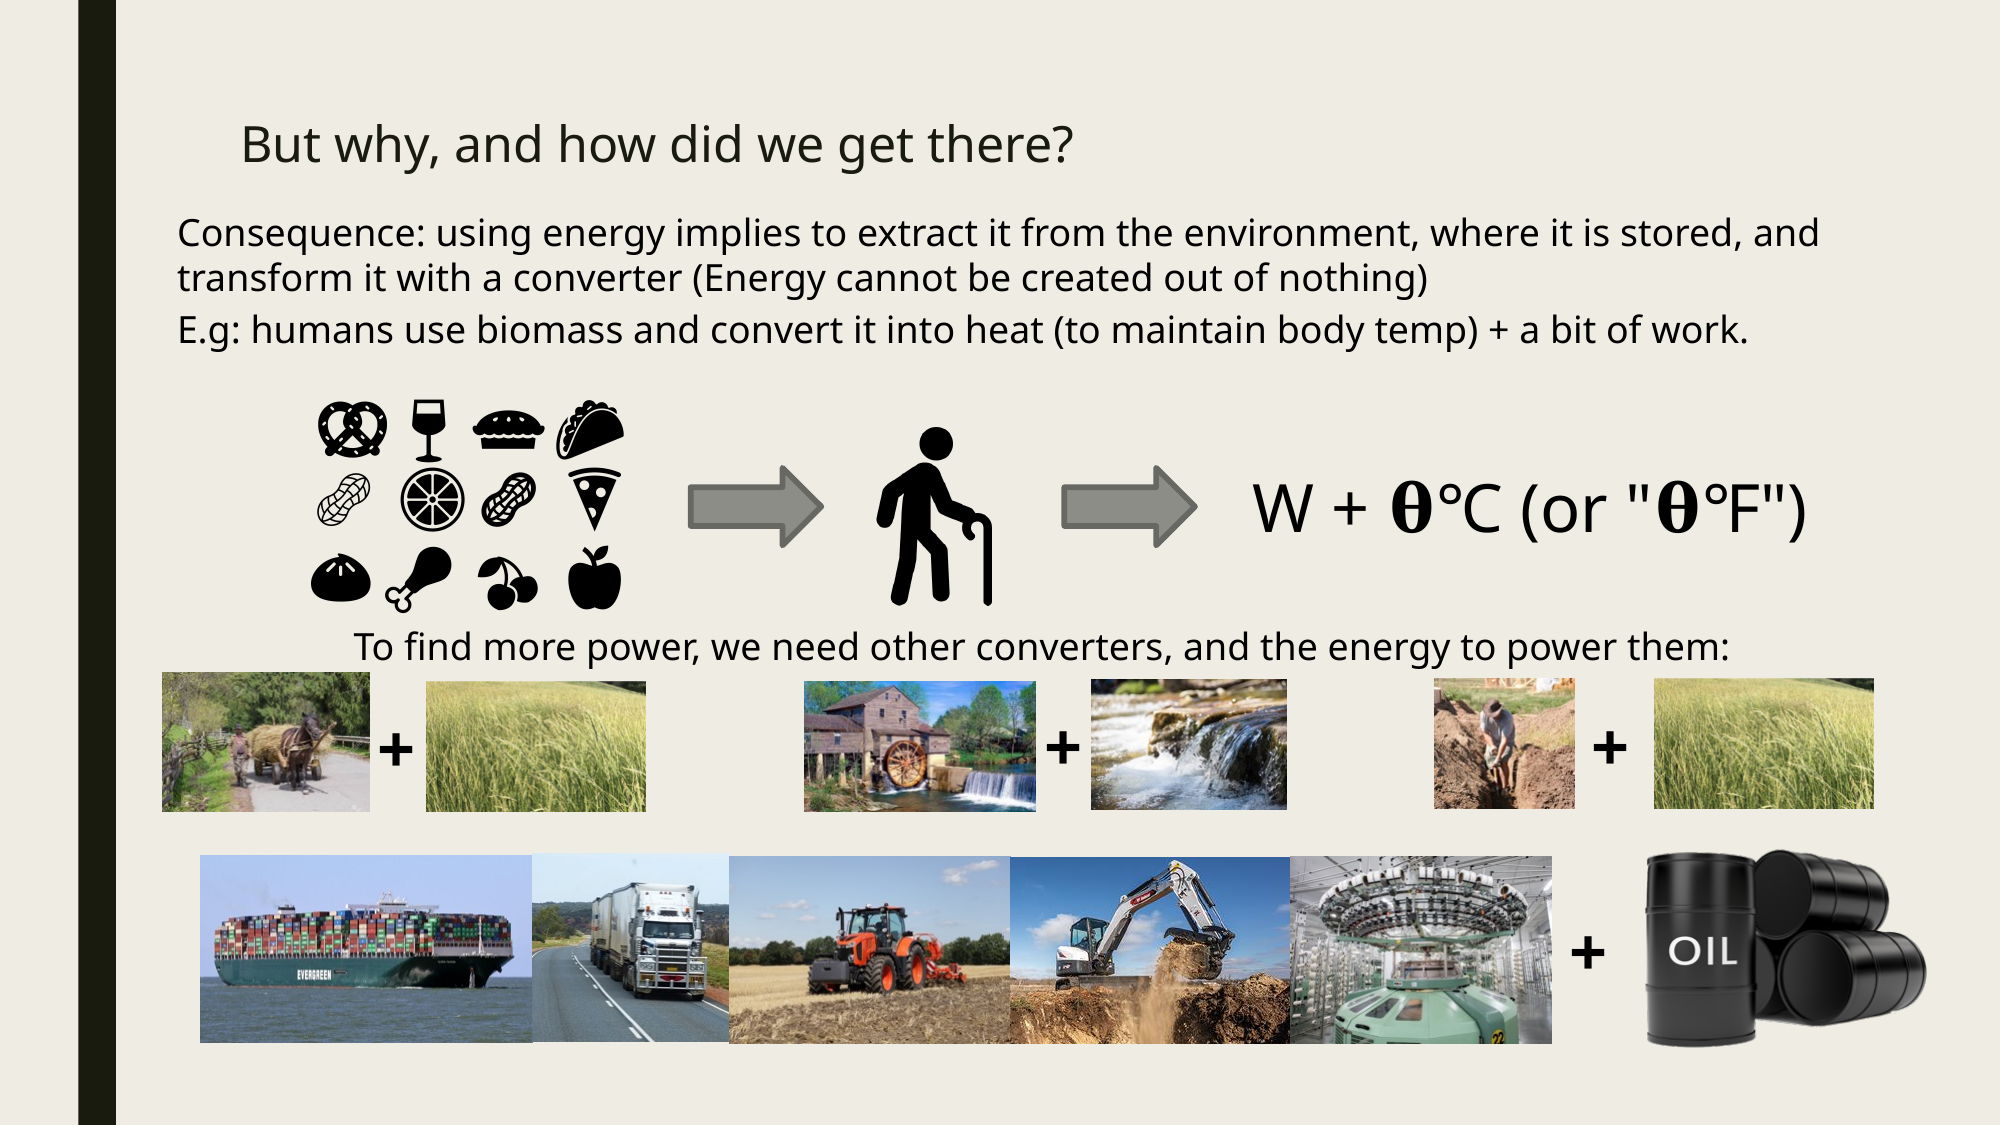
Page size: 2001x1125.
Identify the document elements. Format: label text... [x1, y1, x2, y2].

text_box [162, 673, 1875, 812]
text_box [302, 391, 1836, 622]
text_box To find more power, we need other converters, and the energy to power them: [164, 615, 1921, 675]
text_box Consequence: using energy implies to extract it from the environment, where it is stored, and transform it with a converter (Energy cannot be created out of nothing) E.g: humans use biomass and convert it into heat (to maintain body temp) + a bit of work. [162, 201, 1956, 359]
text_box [199, 788, 1984, 1095]
title But why, and how did we get there? [225, 112, 1800, 215]
